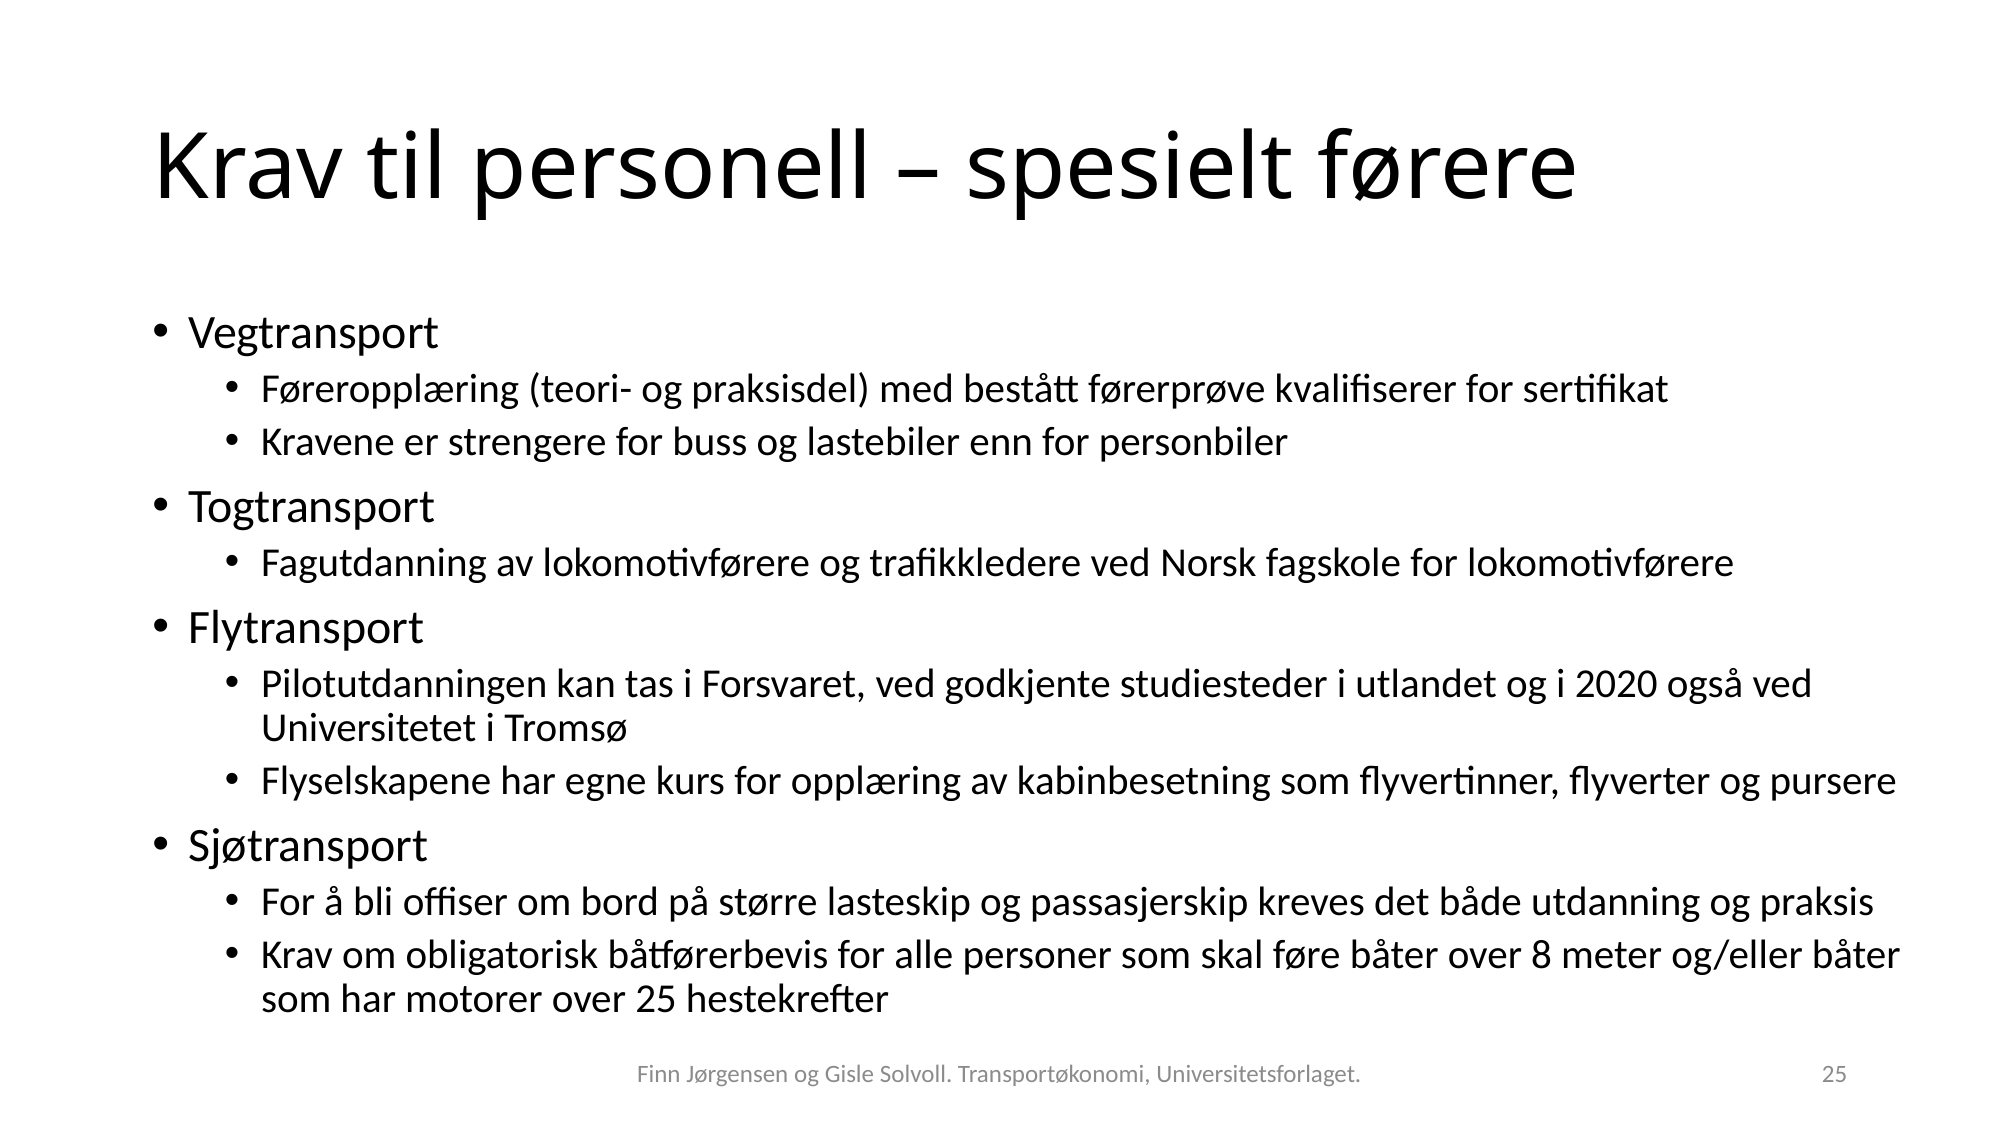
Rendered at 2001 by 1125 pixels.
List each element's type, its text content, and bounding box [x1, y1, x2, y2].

list Vegtransport Føreropplæring (teori- og praksisdel) med bestått førerprøve kvalifiserer for sertifikat Kravene er strengere for buss og lastebiler enn for personbiler Togtransport Fagutdanning av lokomotivførere og trafikkledere ved Norsk fagskole for lokomotivførere Flytransport Pilotutdanningen kan tas i Forsvaret, ved godkjente studiesteder i utlandet og i 2020 også ved Universitetet i Tromsø Flyselskapene har egne kurs for opplæring av kabinbesetning som flyvertinner, flyverter og pursere Sjøtransport For å bli offiser om bord på større lasteskip og passasjerskip kreves det både utdanning og praksis Krav om obligatorisk båtførerbevis for alle personer som skal føre båter over 8 meter og/eller båter som har motorer over 25 hestekrefter [137, 299, 1964, 1043]
slide_number 25 [1431, 1042, 1863, 1103]
title Krav til personell – spesielt førere [137, 59, 1863, 278]
footer Finn Jørgensen og Gisle Solvoll. Transportøkonomi, Universitetsforlaget. [569, 1042, 1431, 1103]
